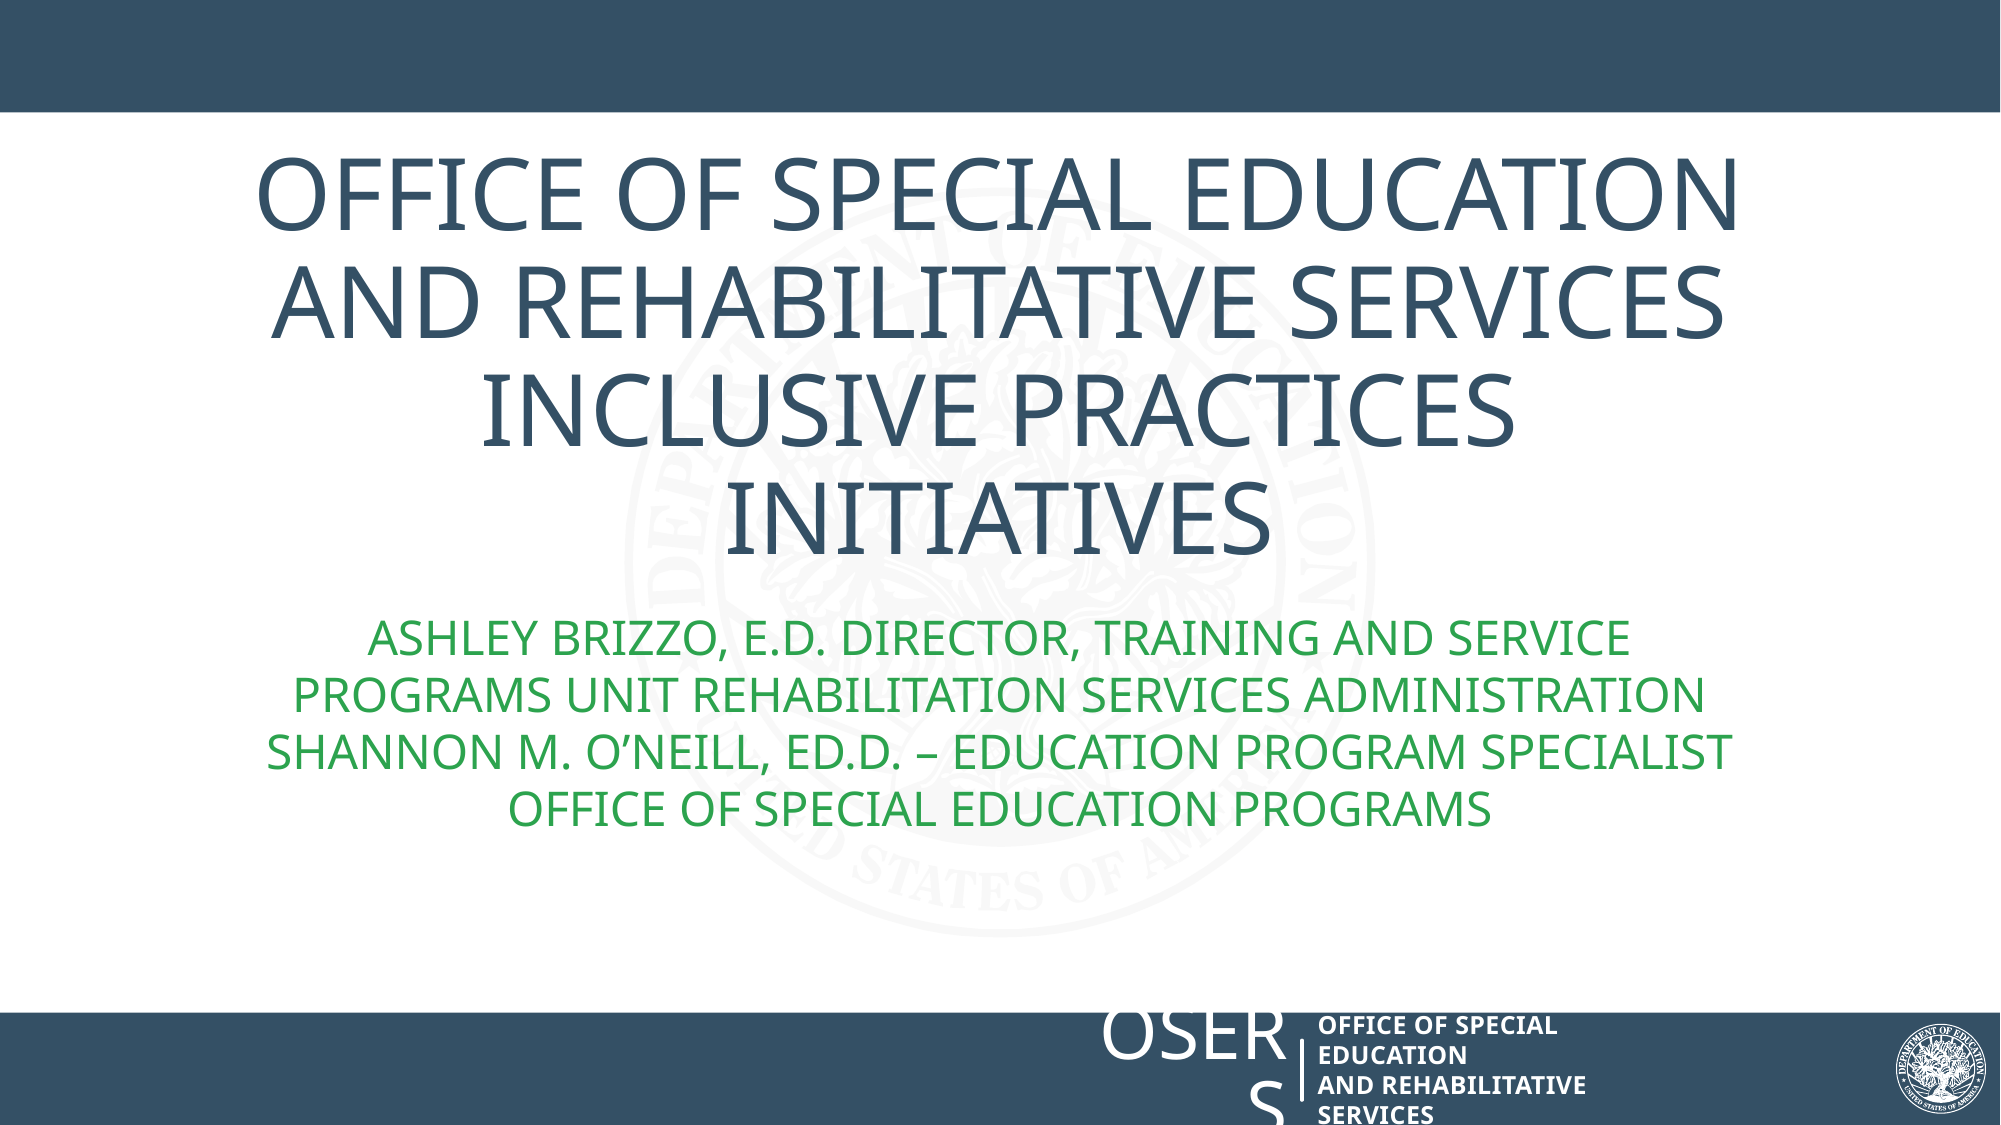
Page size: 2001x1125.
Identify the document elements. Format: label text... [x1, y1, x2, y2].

subtitle Ashley Brizzo, E.D. Director, Training and Service programs Unit Rehabilitation Services Administration Shannon M. O’Neill, Ed.D. – Education Program Specialist Office of Special Education Programs [249, 600, 1750, 863]
title Office of Special Education and Rehabilitative Services Inclusive Practices Initiatives [249, 184, 1750, 576]
